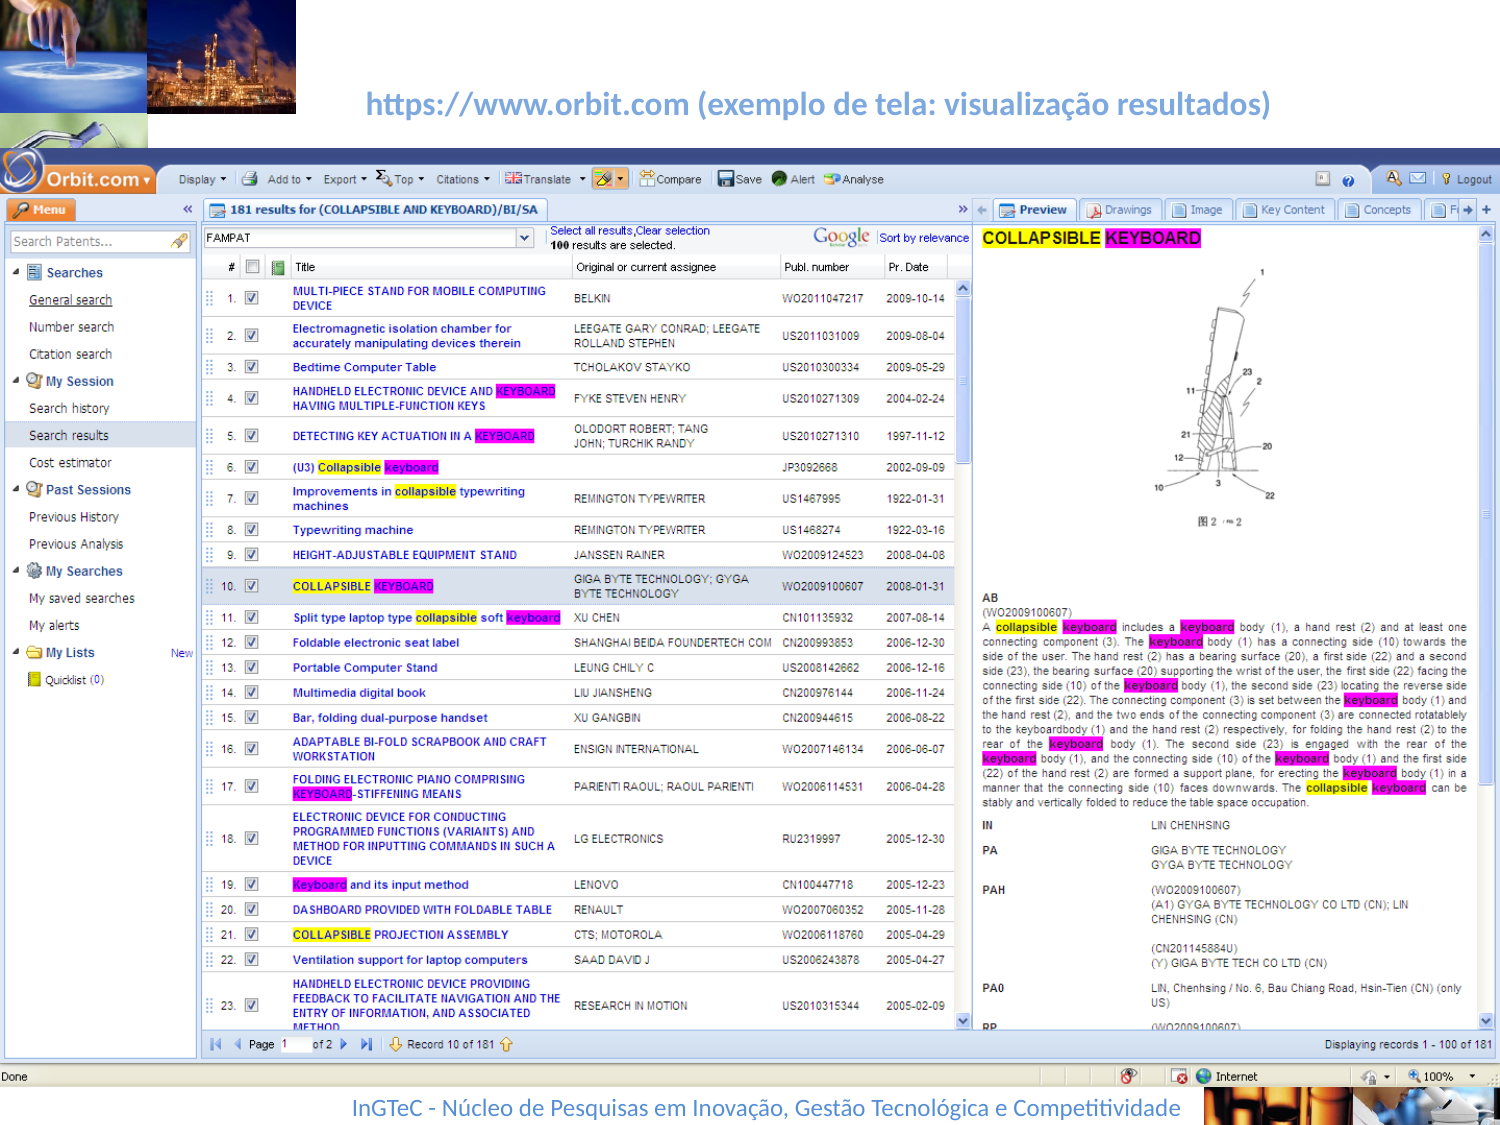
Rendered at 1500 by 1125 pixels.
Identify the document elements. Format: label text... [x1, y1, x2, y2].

picture [0, 0, 1500, 1125]
title https://www.orbit.com (exemplo de tela: visualização resultados) [144, 8, 1495, 148]
